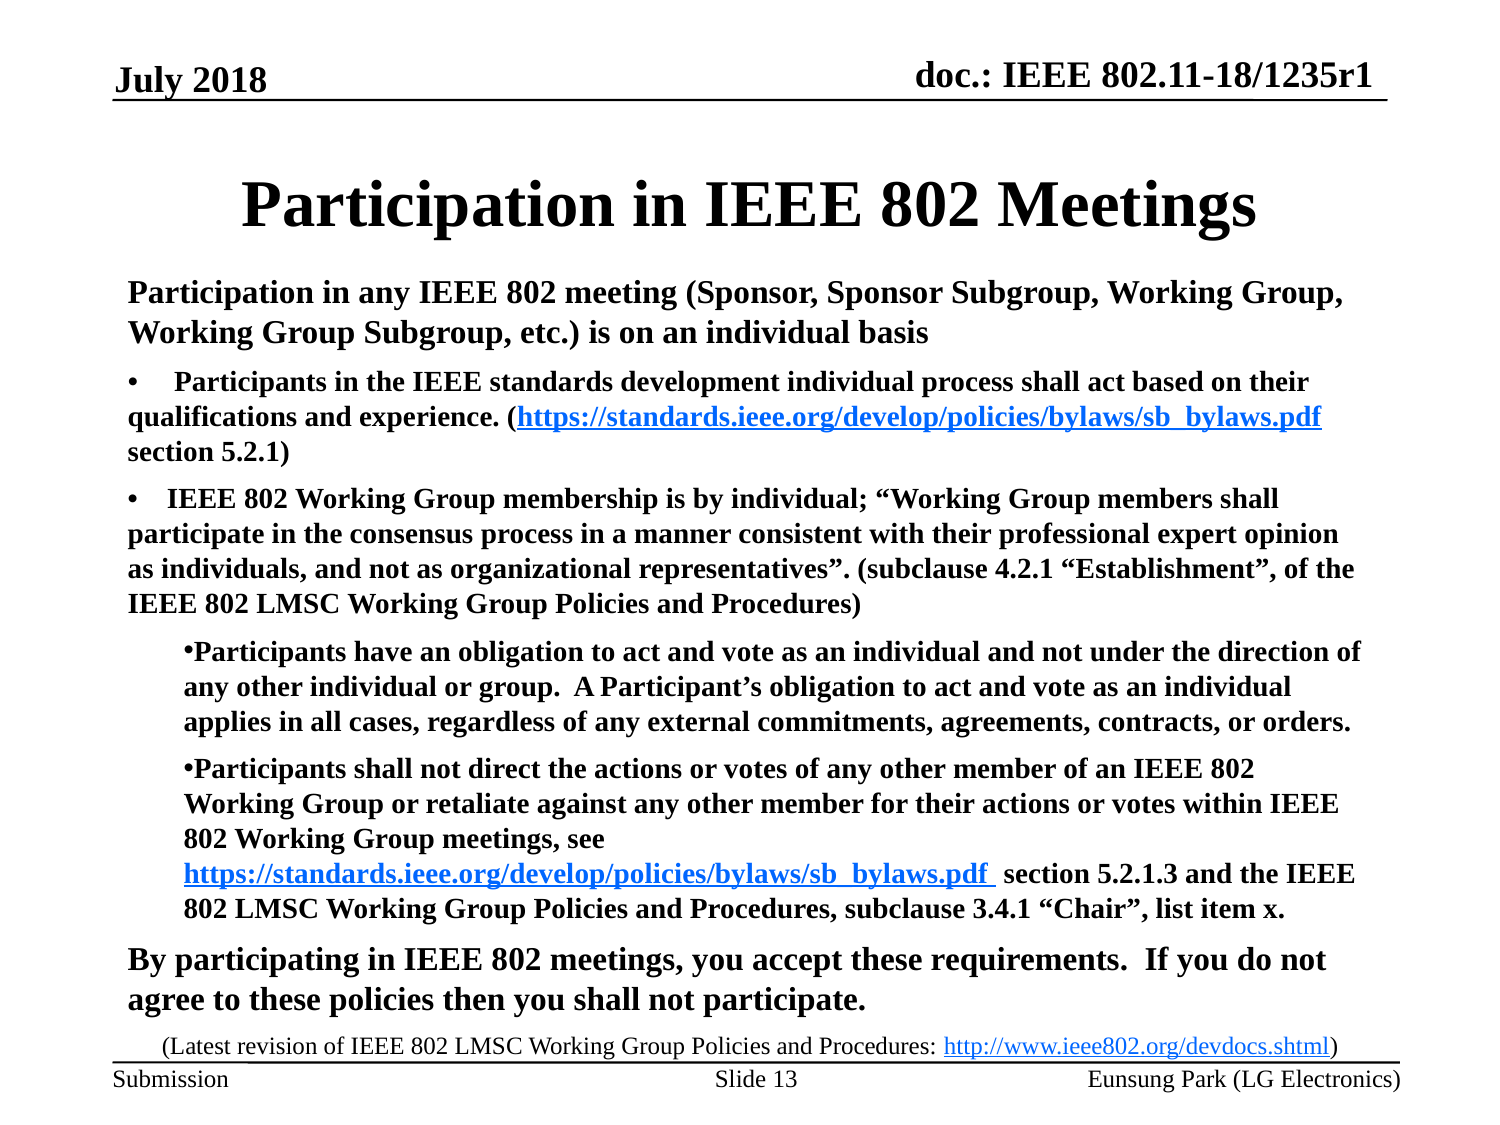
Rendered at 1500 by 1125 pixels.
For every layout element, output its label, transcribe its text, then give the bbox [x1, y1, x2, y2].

list Participation in any IEEE 802 meeting (Sponsor, Sponsor Subgroup, Working Group, Working Group Subgroup, etc.) is on an individual basis • Participants in the IEEE standards development individual process shall act based on their qualifications and experience. (https://standards.ieee.org/develop/policies/bylaws/sb_bylaws.pdfsection 5.2.1) • IEEE 802 Working Group membership is by individual; “Working Group members shall participate in the consensus process in a manner consistent with their professional expert opinion as individuals, and not as organizational representatives”. (subclause 4.2.1 “Establishment”, of the IEEE 802 LMSC Working Group Policies and Procedures) Participants have an obligation to act and vote as an individual and not under the direction of any other individual or group. A Participant’s obligation to act and vote as an individual applies in all cases, regardless of any external commitments, agreements, contracts, or orders. Participants shall not direct the actions or votes of any other member of an IEEE 802 Working Group or retaliate against any other member for their actions or votes within IEEE 802 Working Group meetings, see https://standards.ieee.org/develop/policies/bylaws/sb_bylaws.pdf section 5.2.1.3 and the IEEE 802 LMSC Working Group Policies and Procedures, subclause 3.4.1 “Chair”, list item x. By participating in IEEE 802 meetings, you accept these requirements. If you do not agree to these policies then you shall not participate. (Latest revision of IEEE 802 LMSC Working Group Policies and Procedures: http://www.ieee802.org/devdocs.shtml) [112, 262, 1388, 1063]
footer Eunsung Park (LG Electronics) [949, 1061, 1402, 1093]
title Participation in IEEE 802 Meetings [112, 112, 1388, 262]
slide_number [114, 54, 270, 101]
slide_number Slide 13 [712, 1061, 800, 1093]
